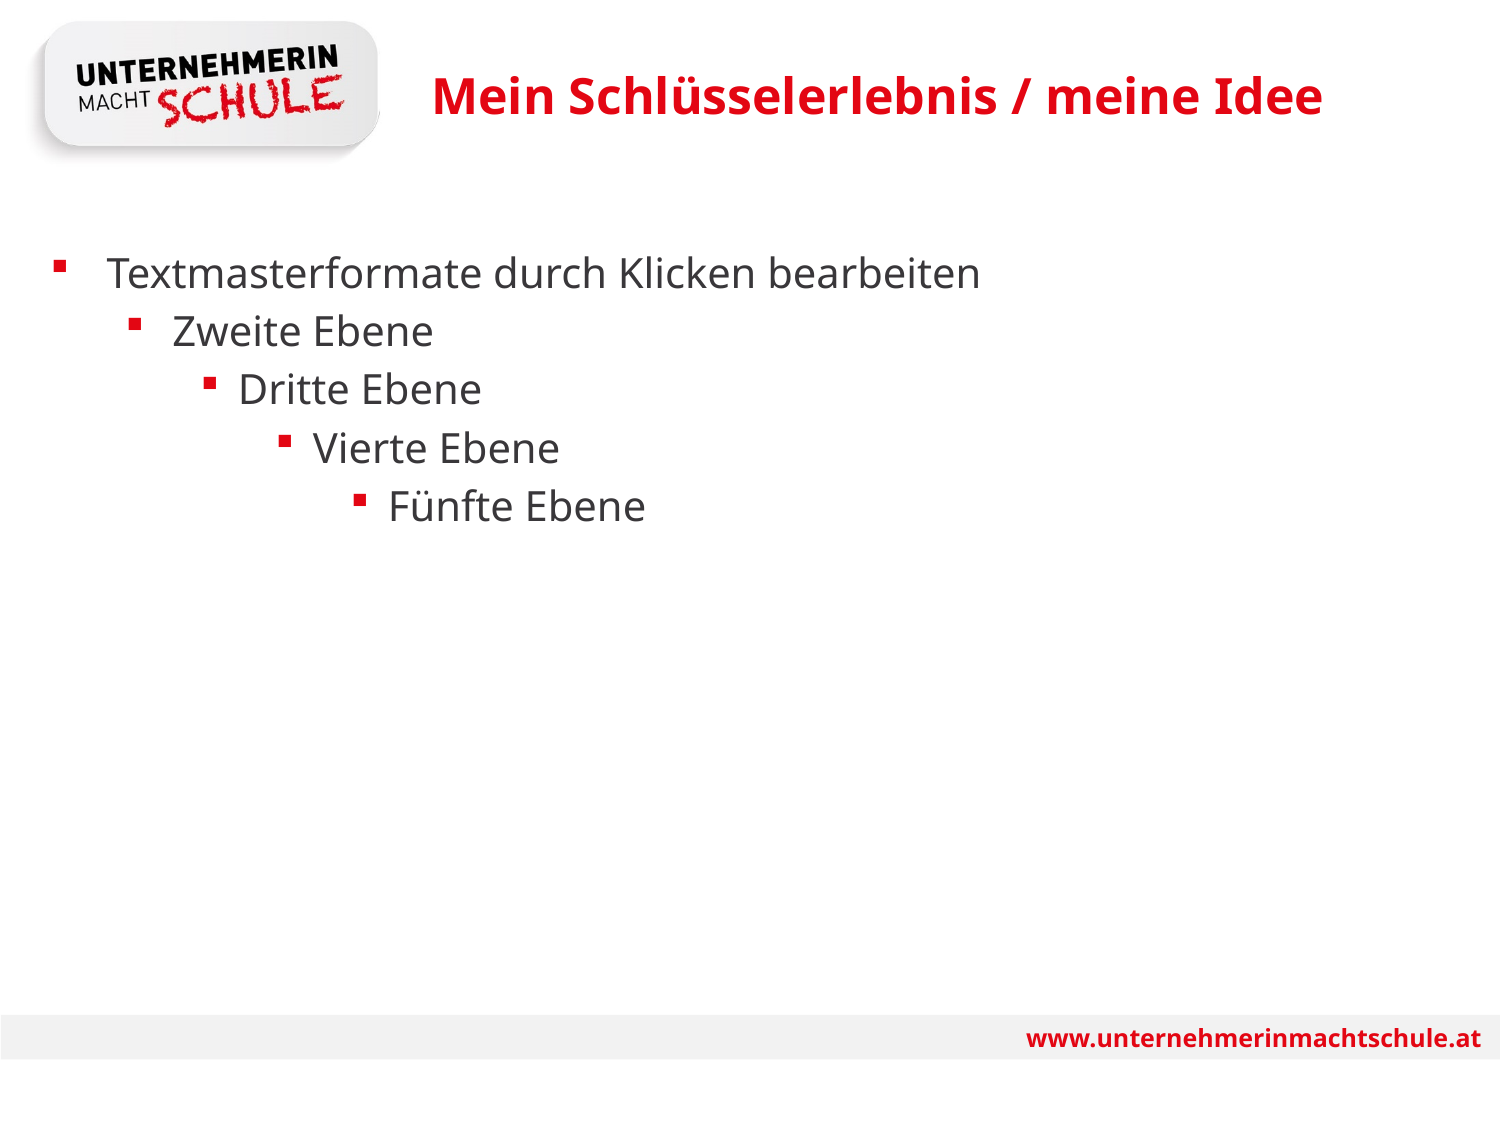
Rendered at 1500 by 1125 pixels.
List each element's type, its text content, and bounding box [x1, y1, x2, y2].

text_box Textmasterformate durch Klicken bearbeiten Zweite Ebene Dritte Ebene Vierte Ebene Fünfte Ebene [35, 239, 1467, 982]
text_box Mein Schlüsselerlebnis / meine Idee [416, 56, 1420, 132]
picture [0, 0, 1500, 177]
